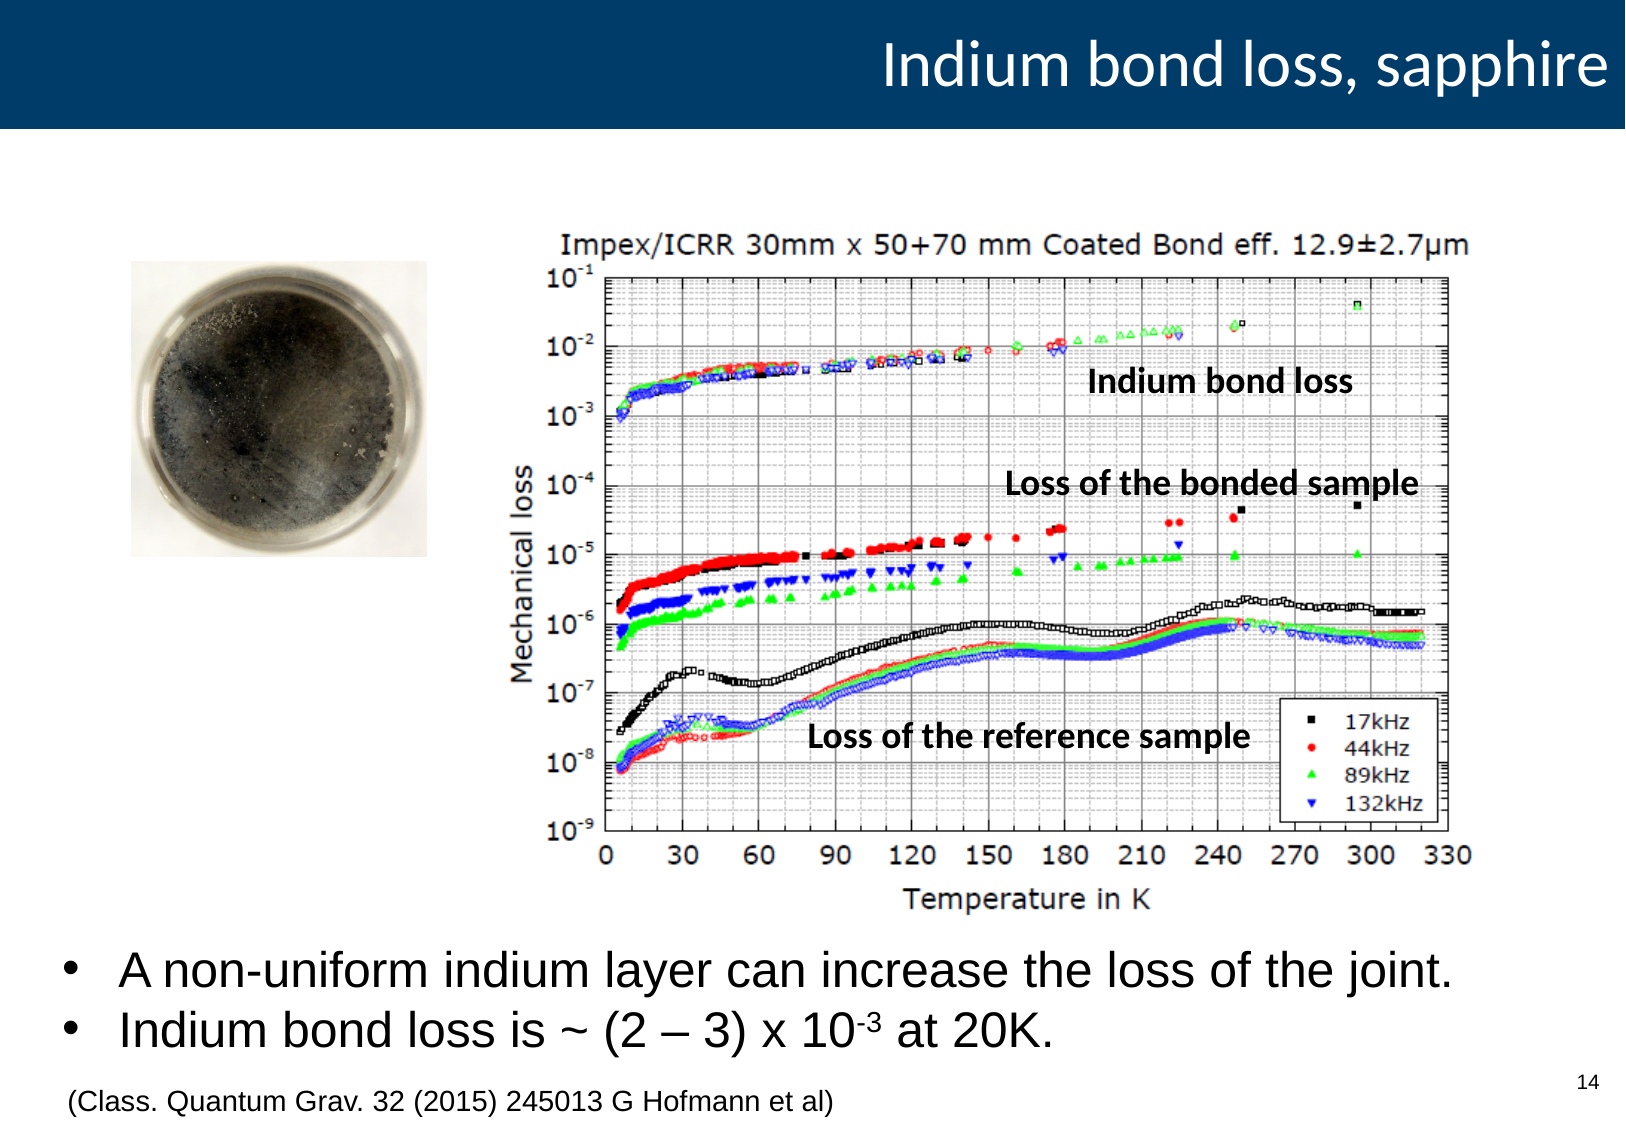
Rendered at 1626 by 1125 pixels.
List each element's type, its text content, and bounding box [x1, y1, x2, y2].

picture [464, 202, 1516, 942]
title Indium bond loss, sapphire [0, 0, 1625, 130]
slide_number 14 [1553, 1061, 1615, 1109]
picture [131, 260, 428, 557]
text_box A non-uniform indium layer can increase the loss of the joint. Indium bond loss is ~ (2 – 3) x 10-3 at 20K. [47, 930, 1539, 1065]
text_box (Class. Quantum Grav. 32 (2015) 245013 G Hofmann et al) [52, 1074, 851, 1125]
